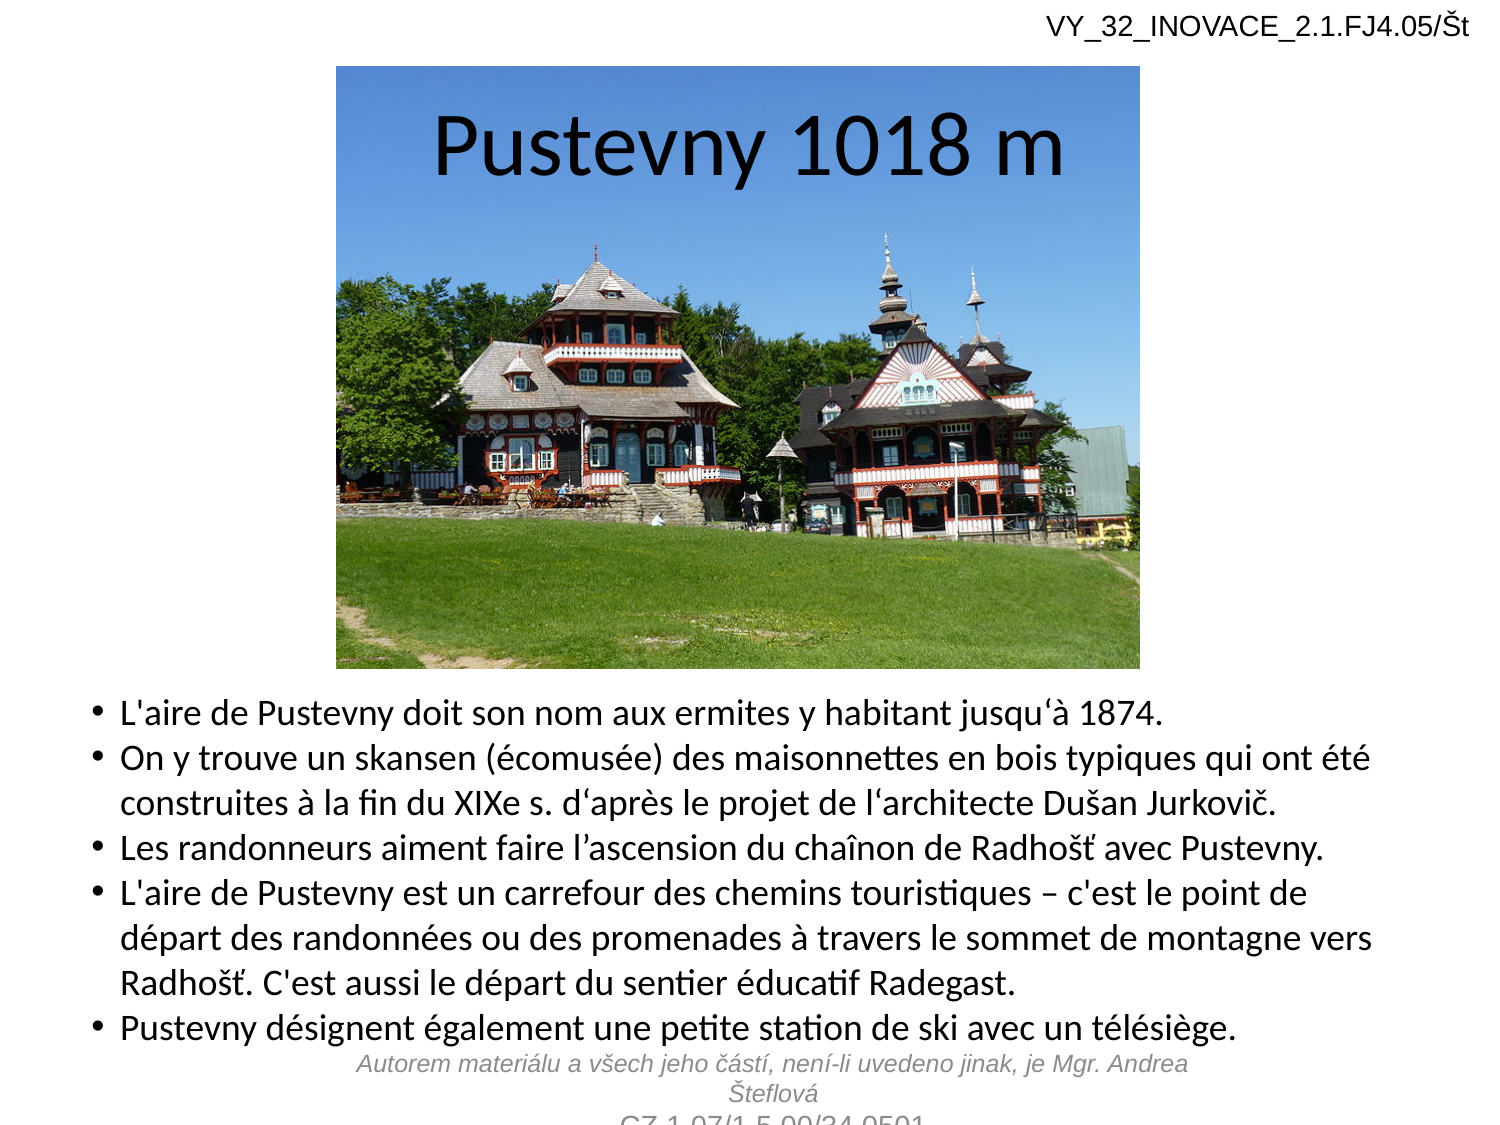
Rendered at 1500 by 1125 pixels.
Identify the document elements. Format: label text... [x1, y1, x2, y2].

text_box VY_32_INOVACE_2.1.FJ4.05/Št [1031, 0, 1500, 50]
picture [336, 66, 1140, 670]
footer Autorem materiálu a všech jeho částí, není-li uvedeno jinak, je Mgr. Andrea Šteflová CZ.1.07/1.5.00/34.0501 [292, 1065, 1254, 1125]
title Pustevny 1018 m [75, 45, 1425, 233]
text_box L'aire de Pustevny doit son nom aux ermites y habitant jusqu‘à 1874. On y trouve un skansen (écomusée) des maisonnettes en bois typiques qui ont été construites à la fin du XIXe s. d‘après le projet de l‘architecte Dušan Jurkovič. Les randonneurs aiment faire l’ascension du chaînon de Radhošť avec Pustevny. L'aire de Pustevny est un carrefour des chemins touristiques – c'est le point de départ des randonnées ou des promenades à travers le sommet de montagne vers Radhošť. C'est aussi le départ du sentier éducatif Radegast. Pustevny désignent également une petite station de ski avec un télésiège. [76, 680, 1425, 1056]
